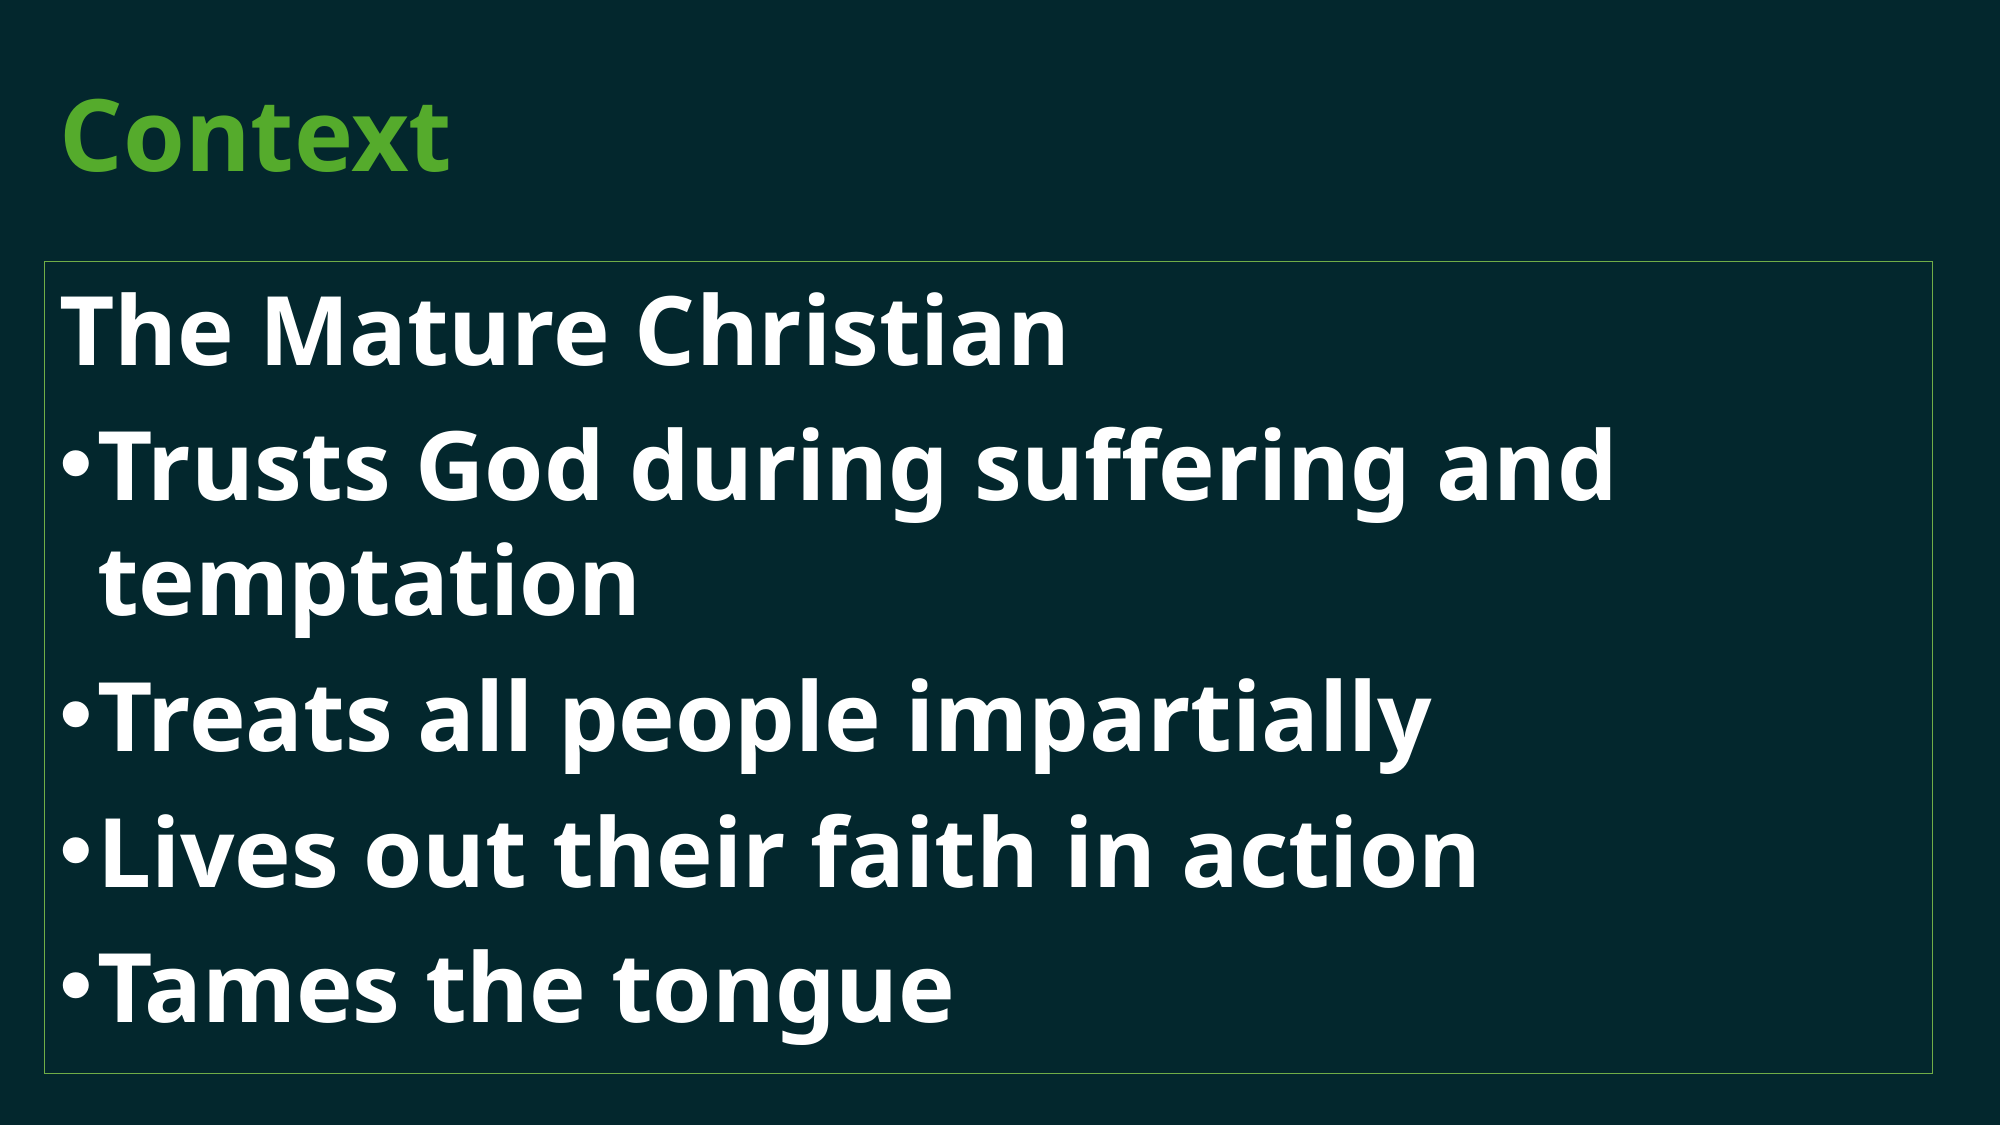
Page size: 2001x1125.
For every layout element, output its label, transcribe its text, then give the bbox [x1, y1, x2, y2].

title Context [44, 22, 1933, 240]
list The Mature Christian Trusts God during suffering and temptation Treats all people impartially Lives out their faith in action Tames the tongue [44, 261, 1933, 1074]
